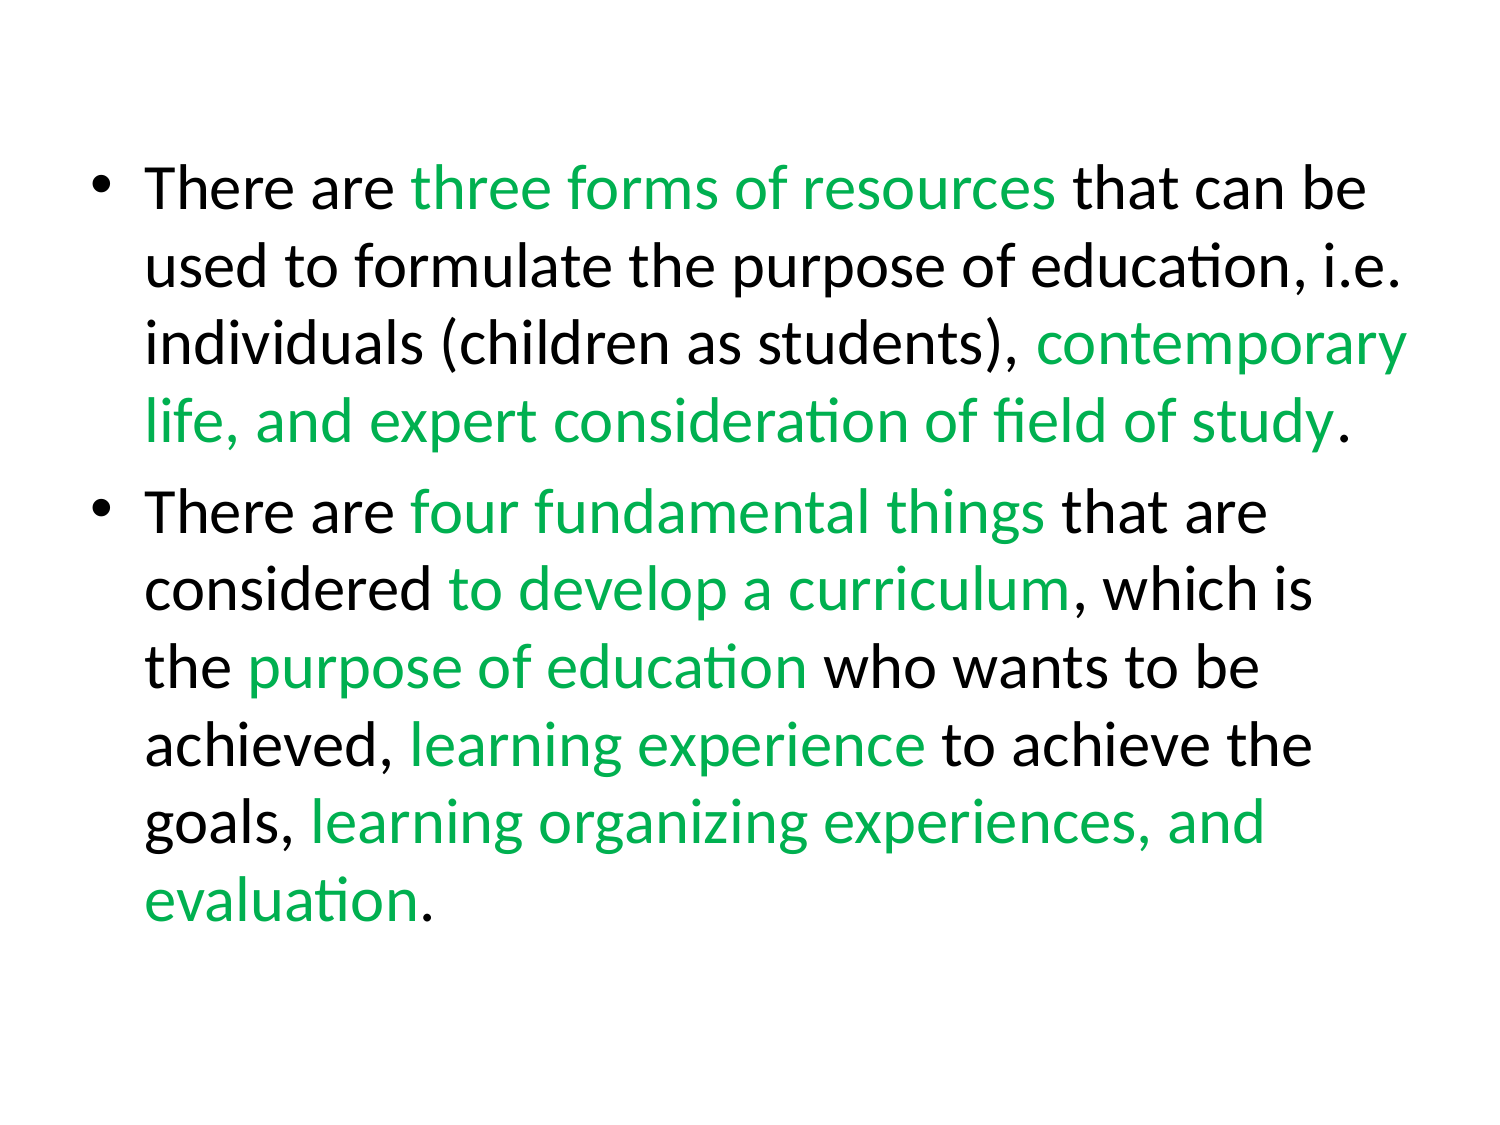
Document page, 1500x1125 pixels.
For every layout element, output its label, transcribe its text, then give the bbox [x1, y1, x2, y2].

list There are three forms of resources that can be used to formulate the purpose of education, i.e. individuals (children as students), contemporary life, and expert consideration of field of study. There are four fundamental things that are considered to develop a curriculum, which is the purpose of education who wants to be achieved, learning experience to achieve the goals, learning organizing experiences, and evaluation. [75, 137, 1425, 1005]
